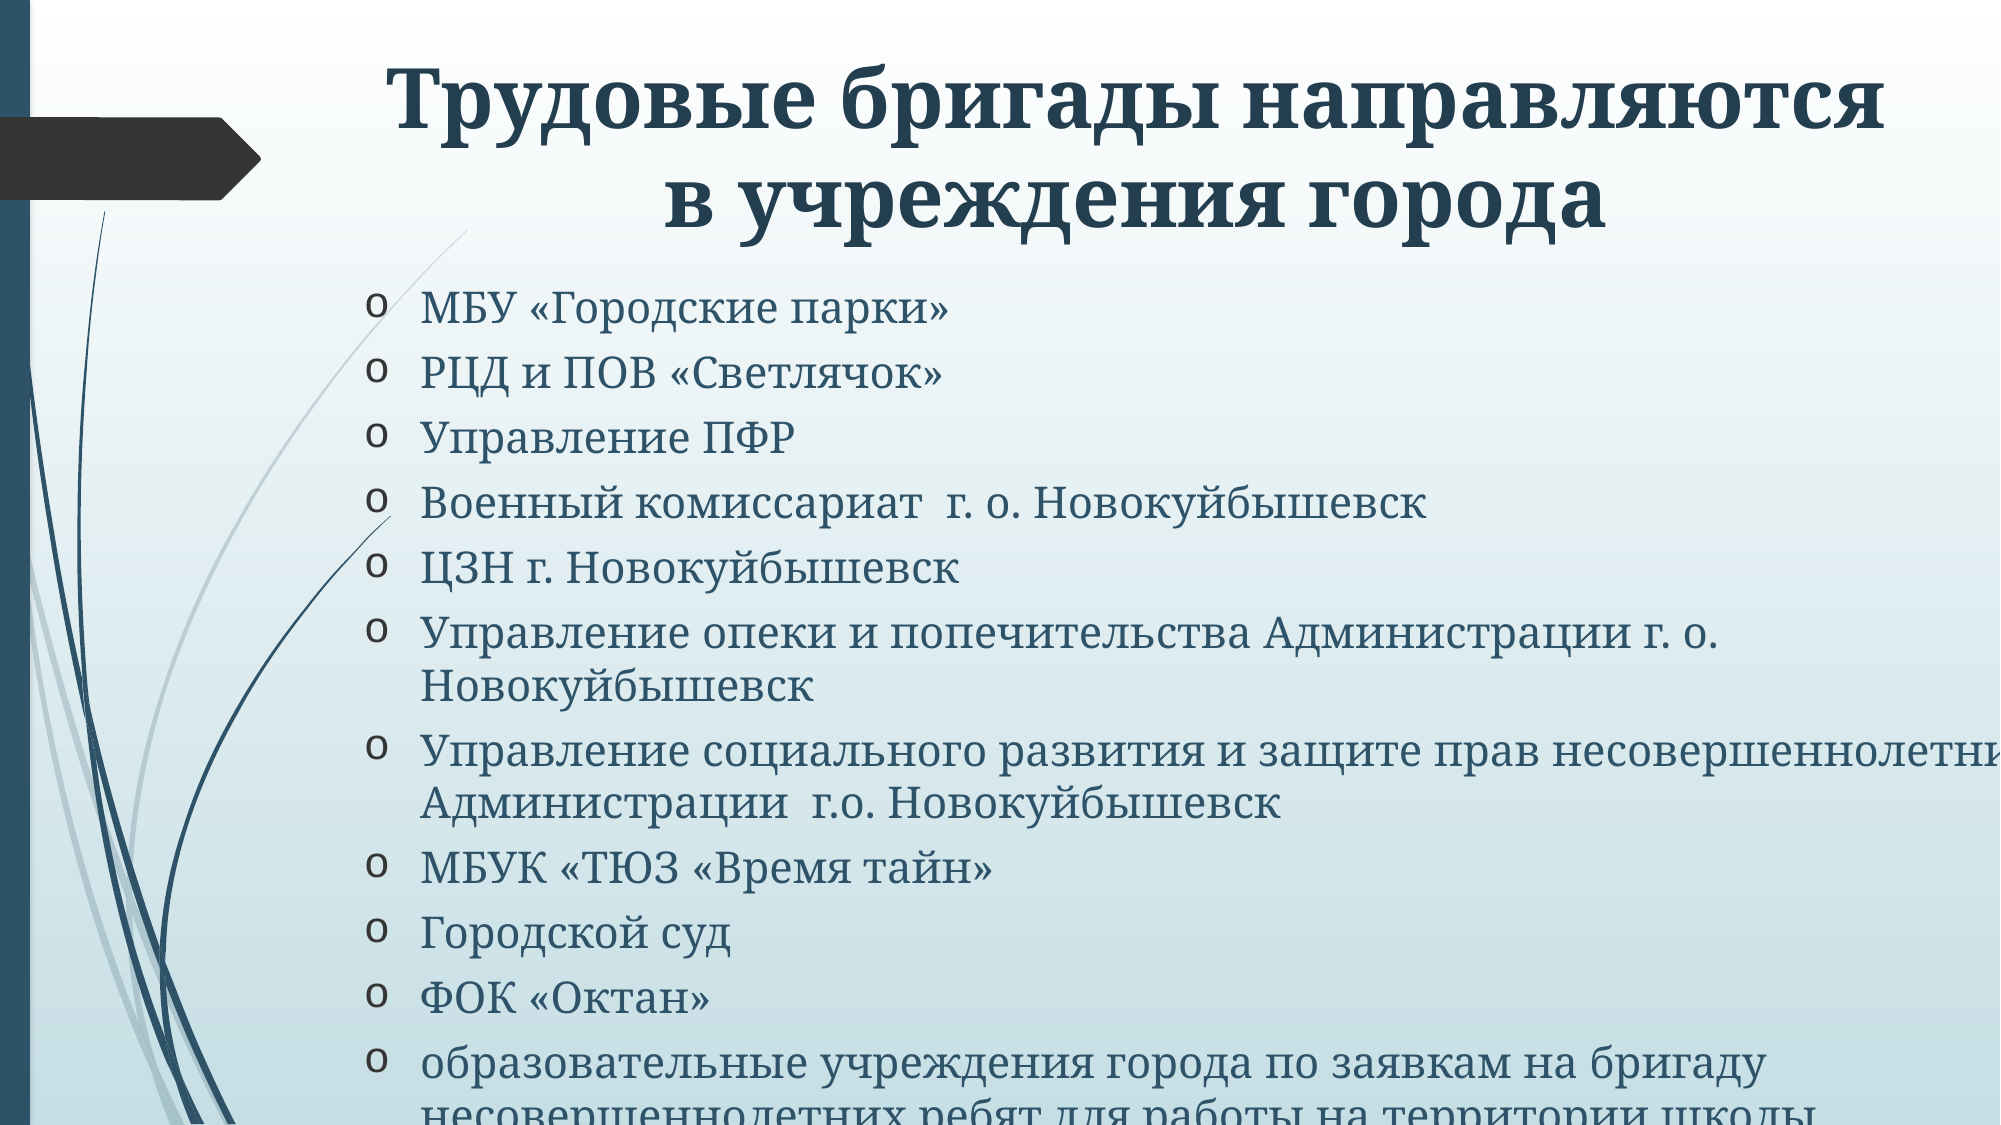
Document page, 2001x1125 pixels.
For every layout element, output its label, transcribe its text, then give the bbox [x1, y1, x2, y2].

title Трудовые бригады направляются в учреждения города [348, 37, 1924, 248]
list МБУ «Городские парки» РЦД и ПОВ «Светлячок» Управление ПФР Военный комиссариат г. о. Новокуйбышевск ЦЗН г. Новокуйбышевск Управление опеки и попечительства Администрации г. о. Новокуйбышевск Управление социального развития и защите прав несовершеннолетних; Администрации г.о. Новокуйбышевск МБУК «ТЮЗ «Время тайн» Городской суд ФОК «Октан» образовательные учреждения города по заявкам на бригаду несовершеннолетних ребят для работы на территории школы [348, 272, 2000, 903]
